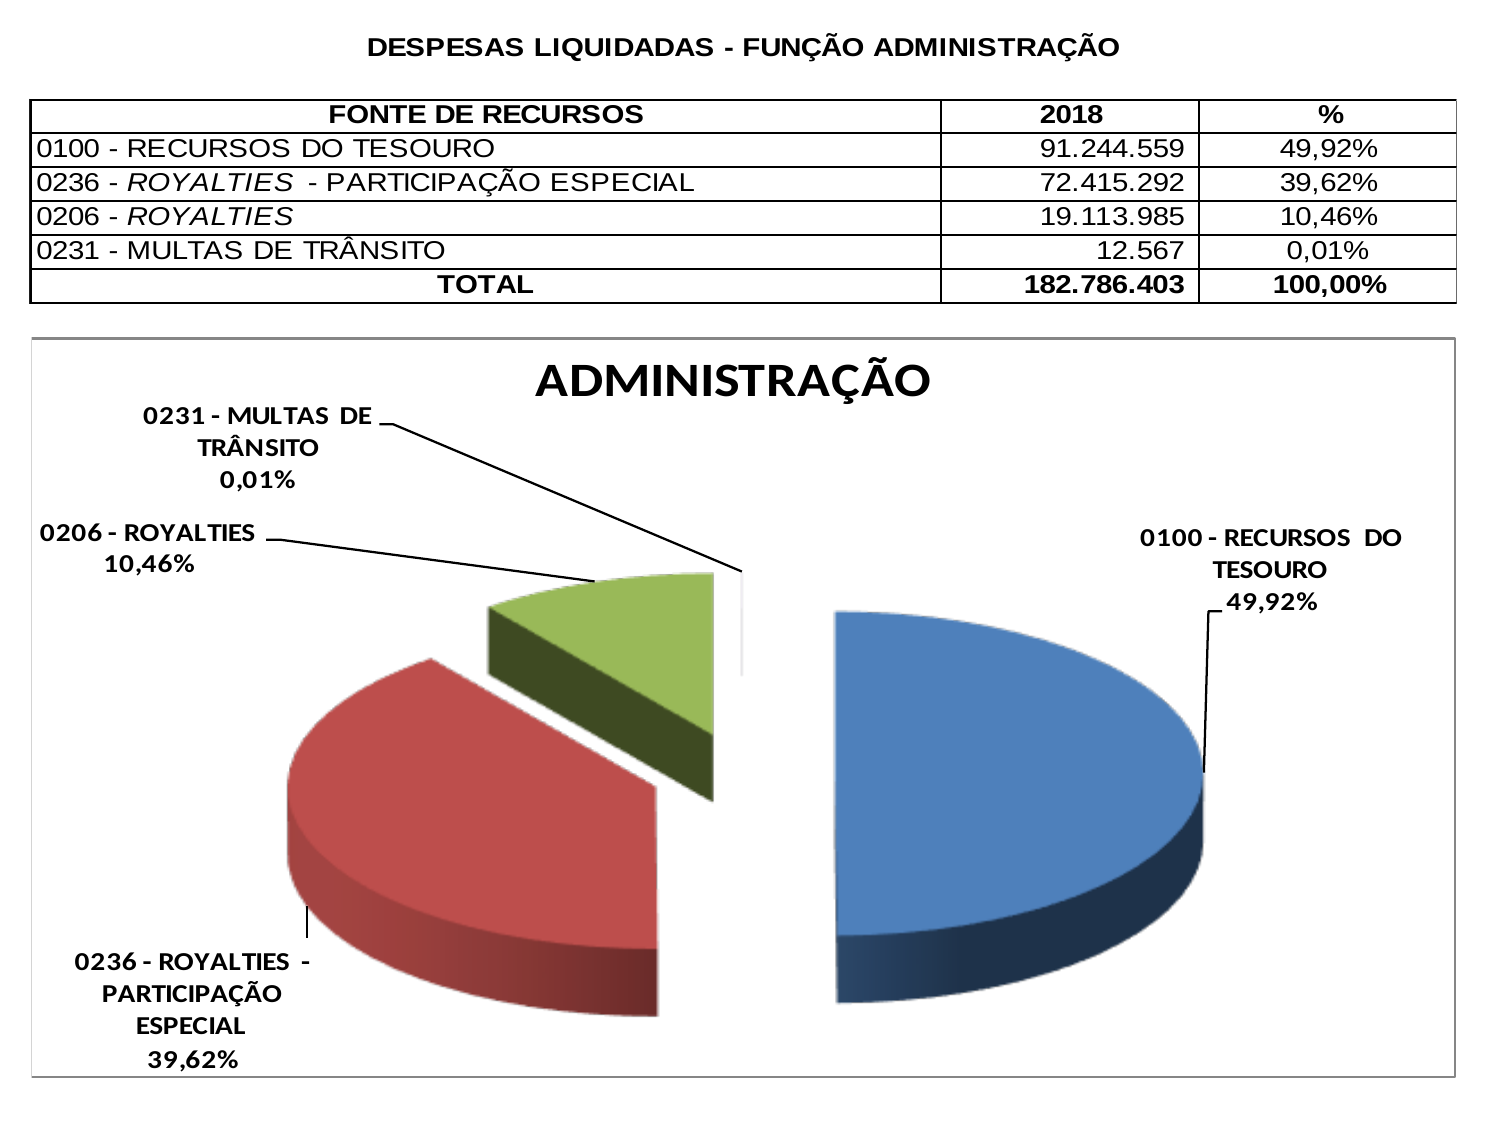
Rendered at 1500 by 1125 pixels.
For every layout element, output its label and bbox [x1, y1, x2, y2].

picture [29, 30, 1459, 1083]
